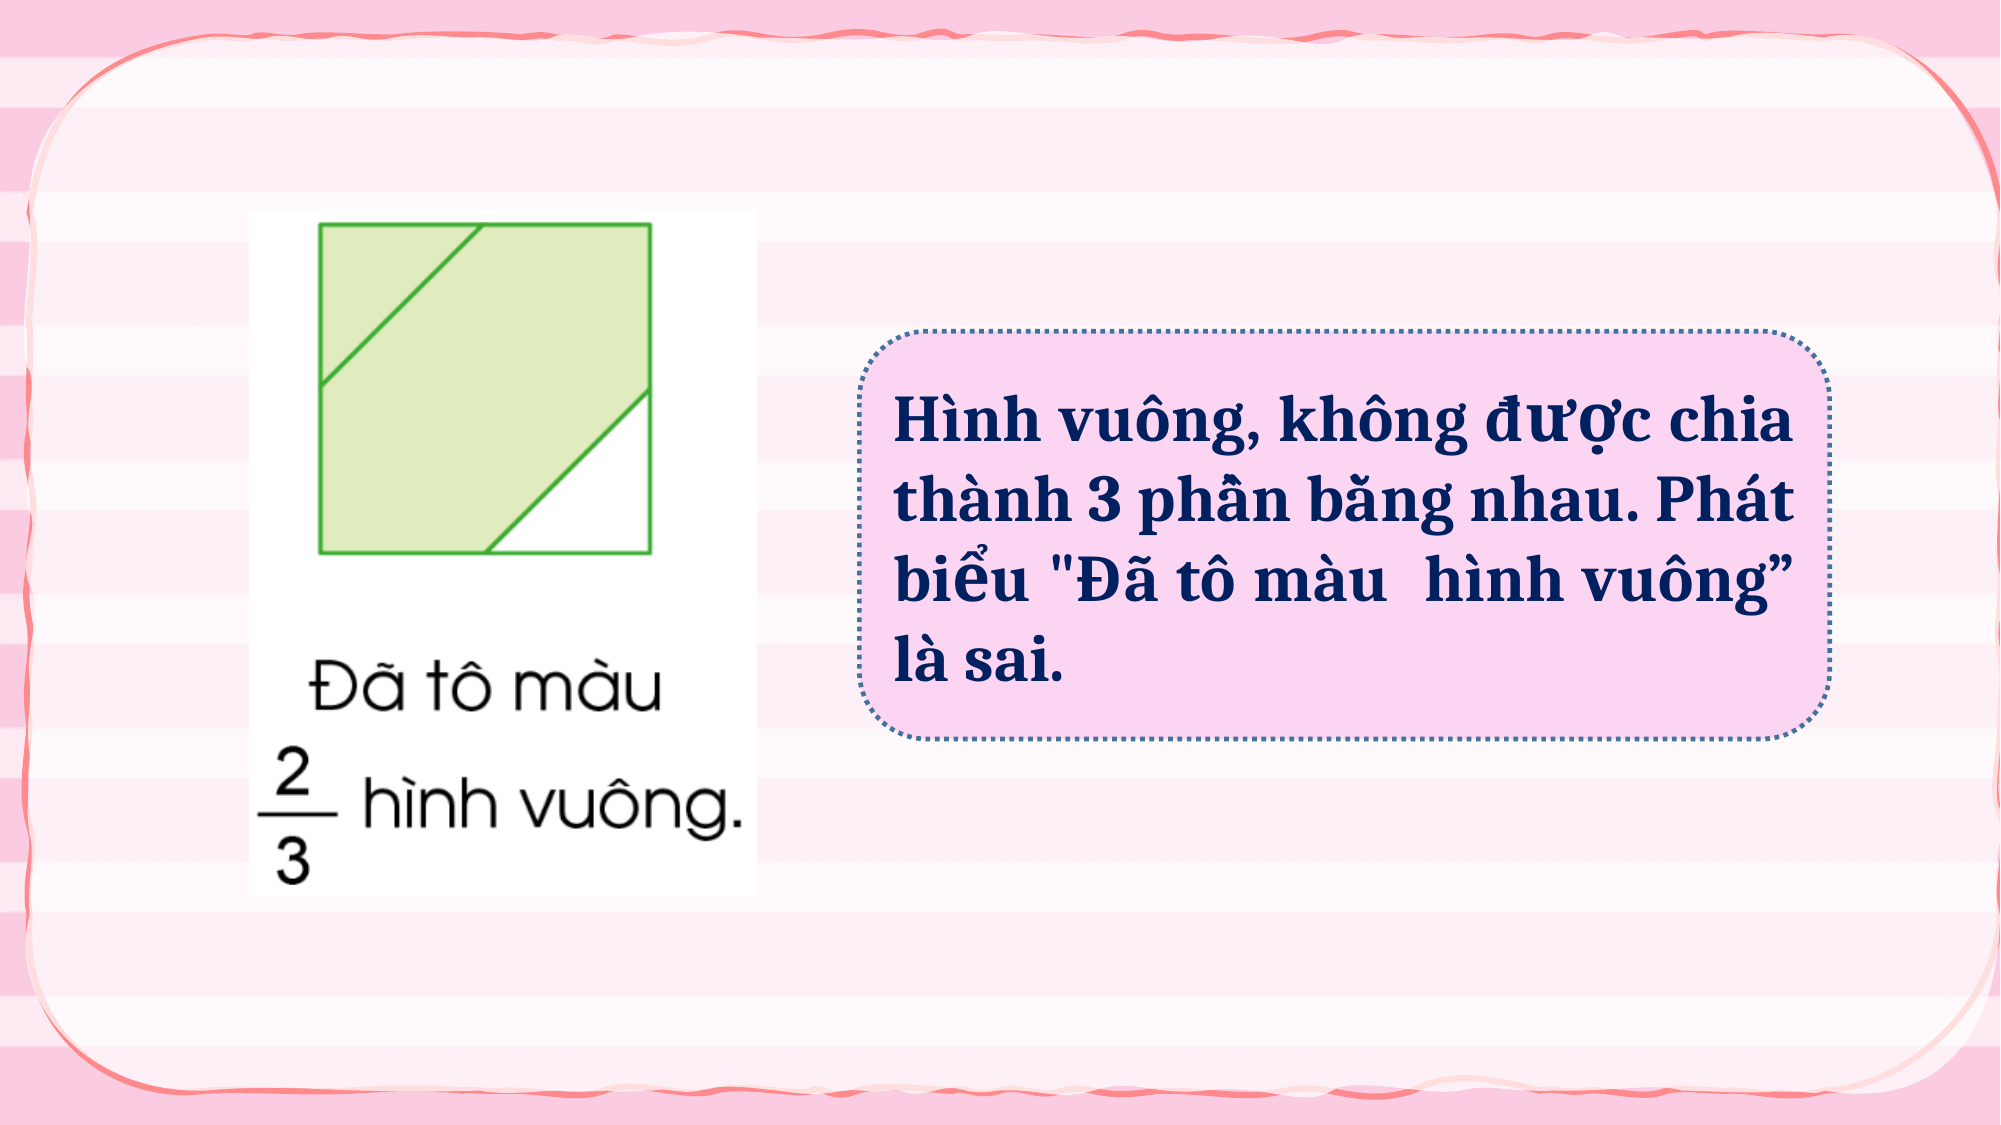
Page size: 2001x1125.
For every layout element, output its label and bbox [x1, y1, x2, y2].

picture [0, 0, 2001, 1125]
text_box [23, 30, 2000, 1098]
